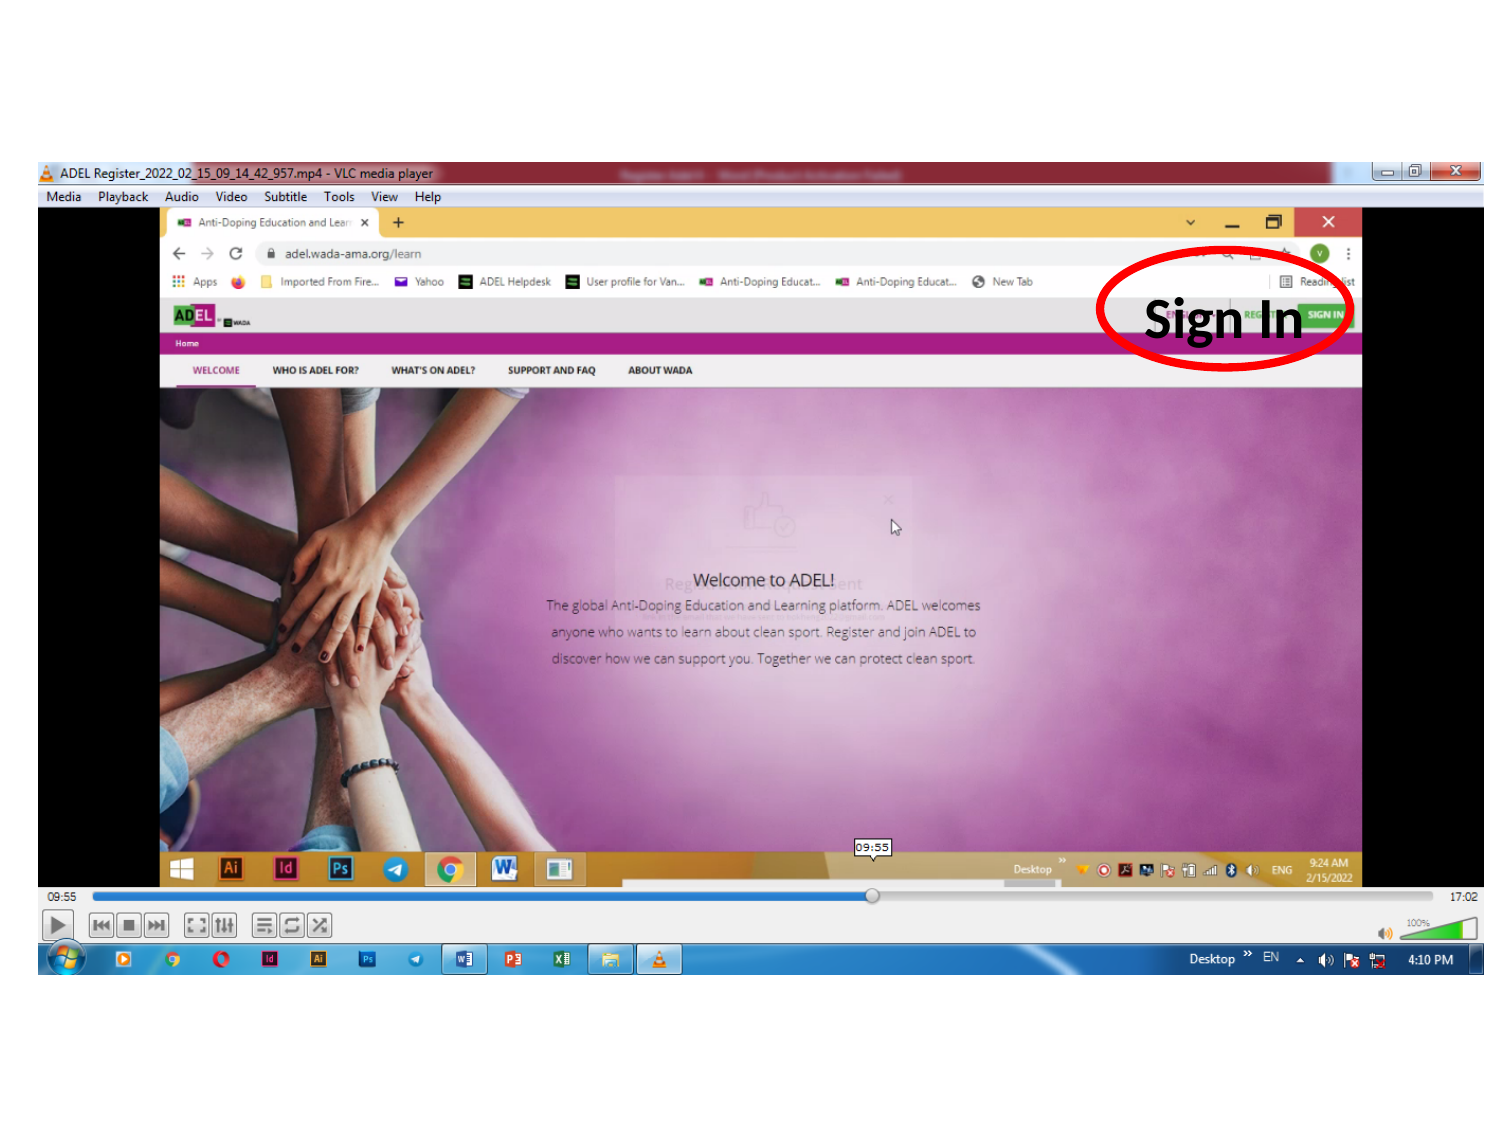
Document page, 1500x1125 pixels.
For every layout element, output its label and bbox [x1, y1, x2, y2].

picture [38, 162, 1484, 976]
